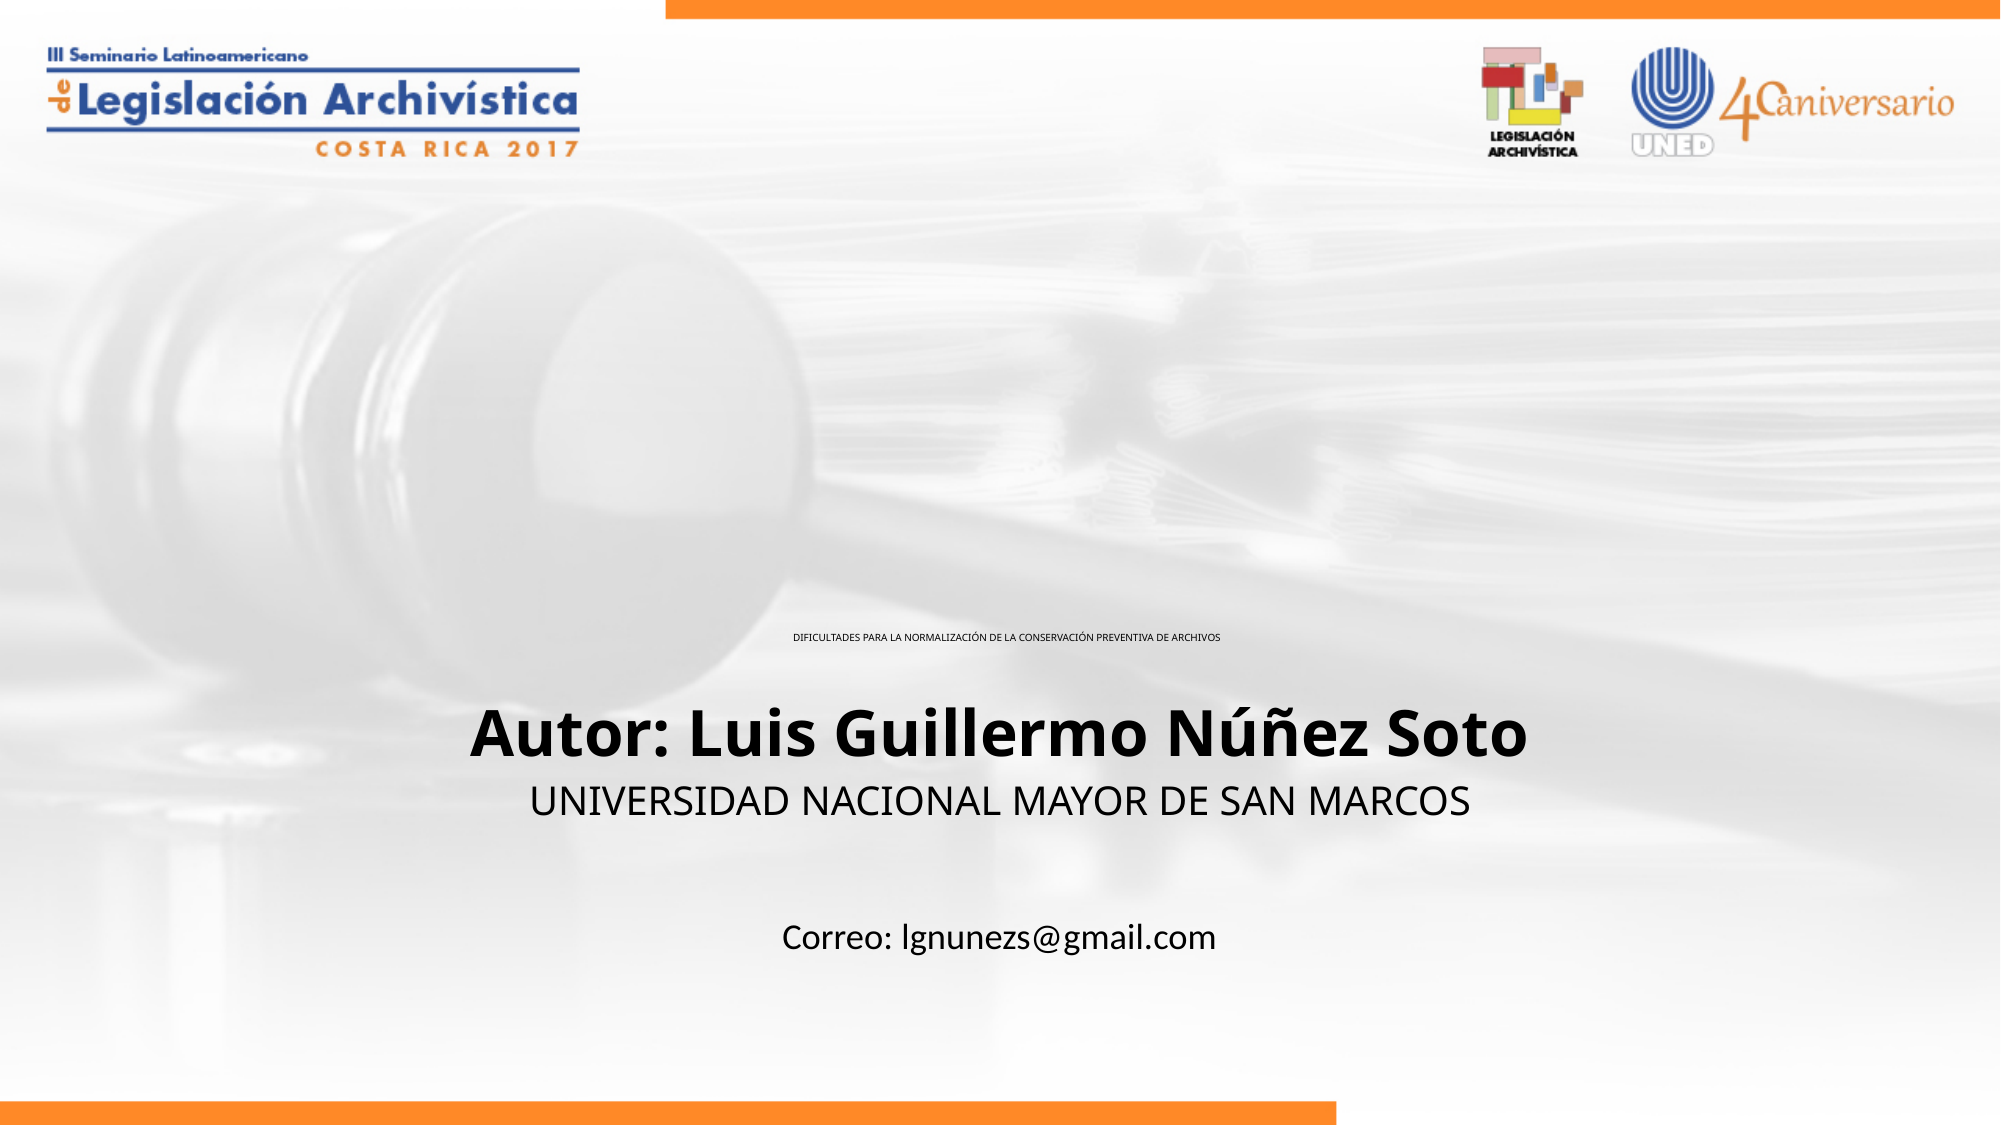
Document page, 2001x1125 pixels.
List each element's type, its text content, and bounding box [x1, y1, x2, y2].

title DIFICULTADES PARA LA NORMALIZACIÓN DE LA CONSERVACIÓN PREVENTIVA DE ARCHIVOS [185, 205, 1830, 674]
subtitle Autor: Luis Guillermo Núñez Soto UNIVERSIDAD NACIONAL MAYOR DE SAN MARCOS Correo: lgnunezs@gmail.com [249, 693, 1750, 966]
picture [0, 0, 2001, 1125]
